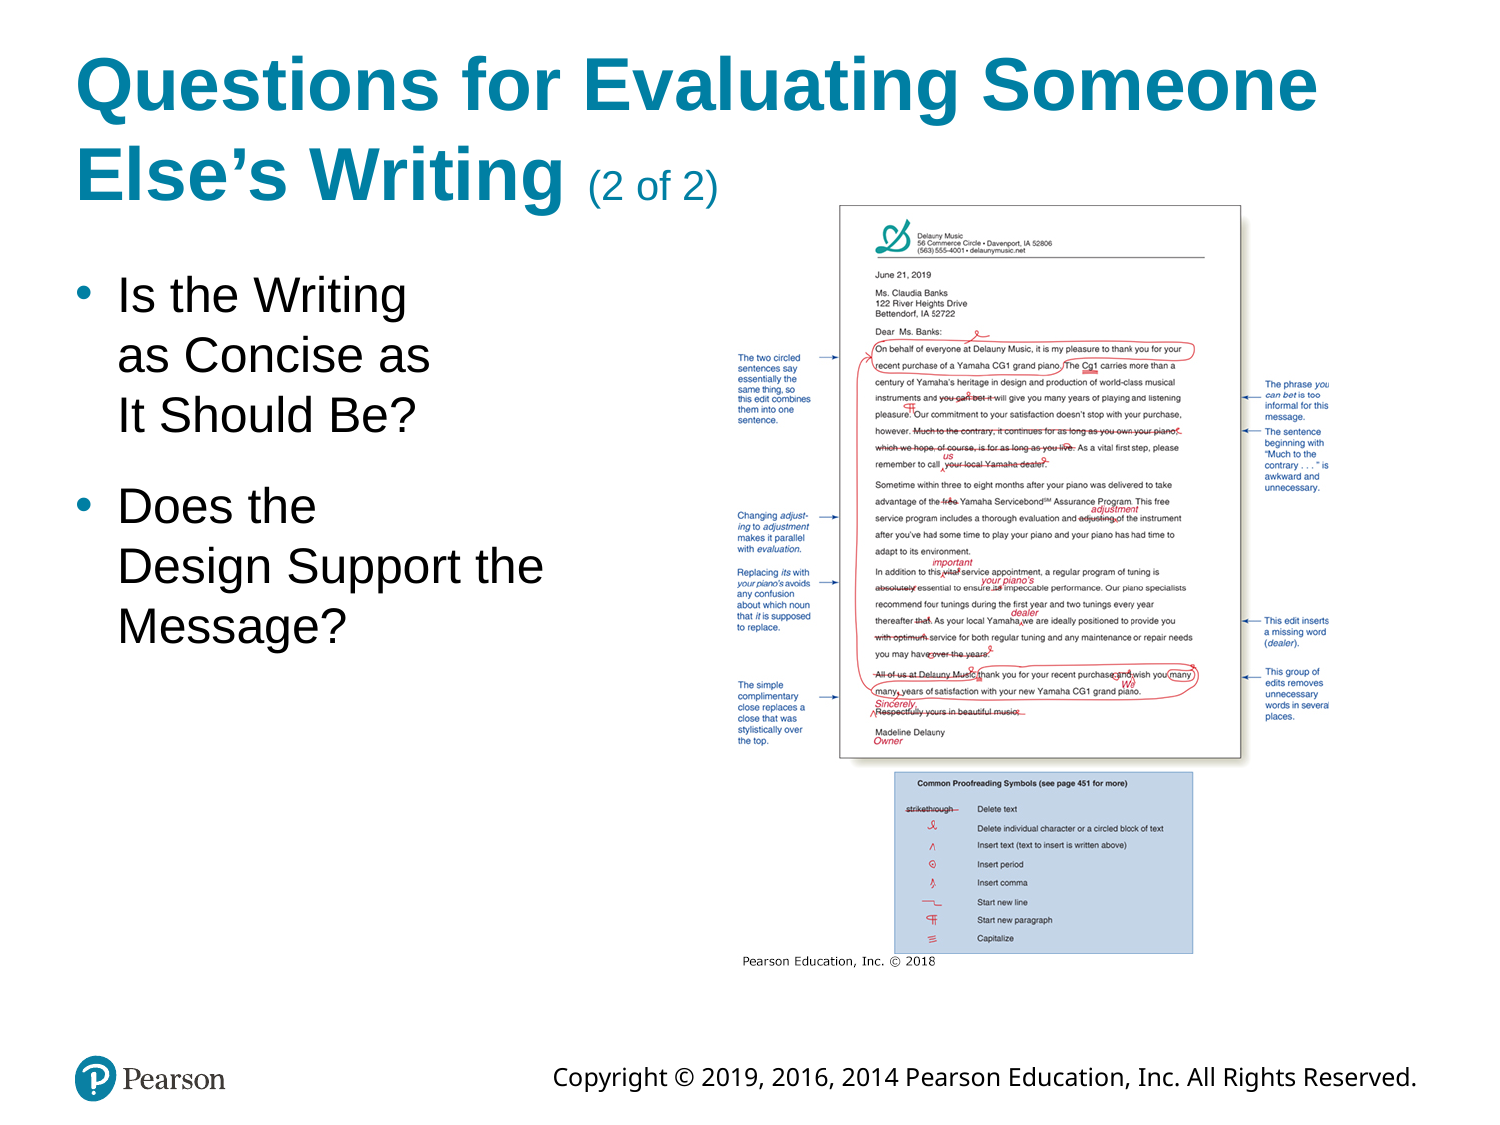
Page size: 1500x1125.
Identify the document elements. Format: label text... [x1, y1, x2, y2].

picture [737, 205, 1329, 969]
list Is the Writing as Concise as It Should Be? Does the Design Support the Message? [75, 262, 600, 1005]
title Questions for Evaluating Someone Else’s Writing (2 of 2) [75, 35, 1425, 216]
